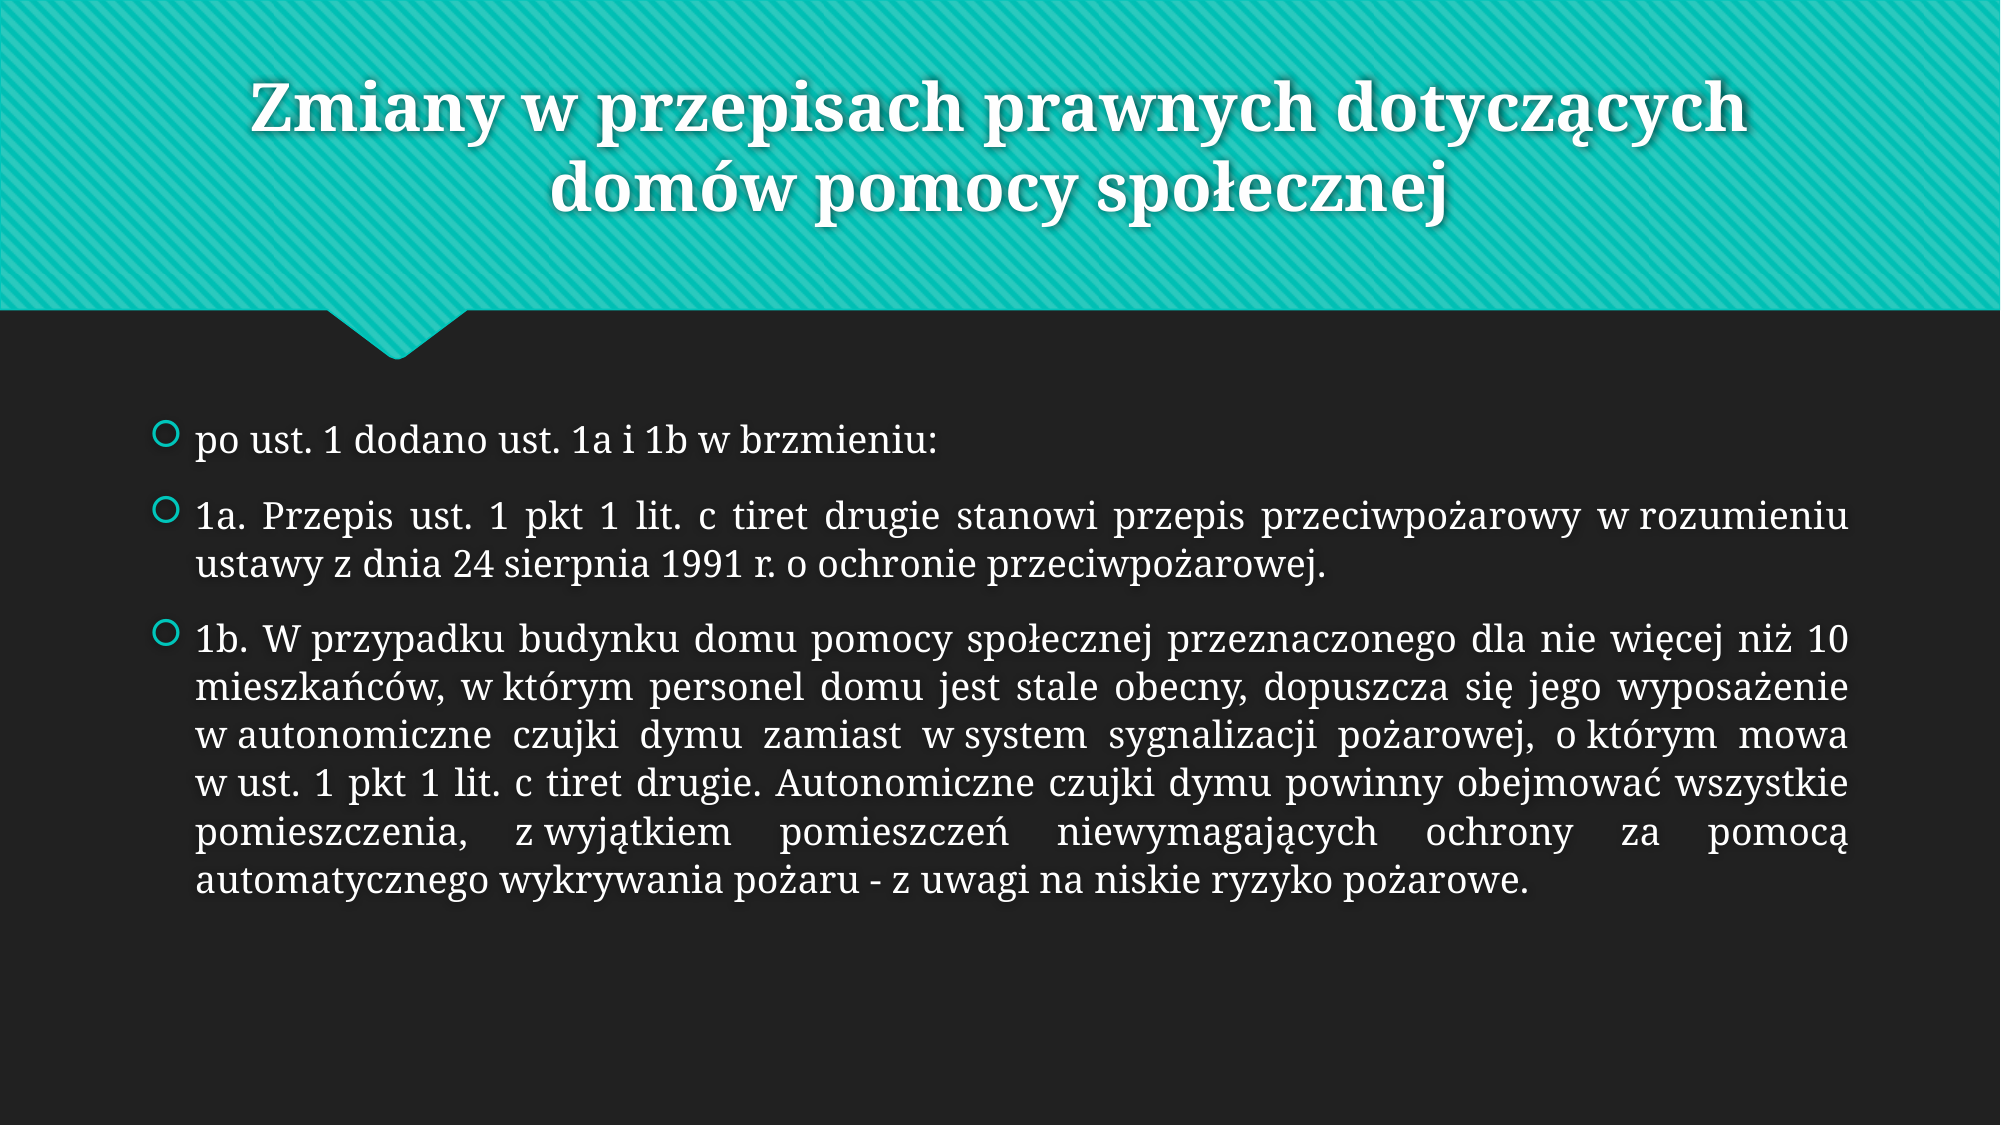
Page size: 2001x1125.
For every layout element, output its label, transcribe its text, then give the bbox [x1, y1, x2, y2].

list po ust. 1 dodano ust. 1a i 1b w brzmieniu: 1a. Przepis ust. 1 pkt 1 lit. c tiret drugie stanowi przepis przeciwpożarowy w rozumieniu ustawy z dnia 24 sierpnia 1991 r. o ochronie przeciwpożarowej. 1b. W przypadku budynku domu pomocy społecznej przeznaczonego dla nie więcej niż 10 mieszkańców, w którym personel domu jest stale obecny, dopuszcza się jego wyposażenie w autonomiczne czujki dymu zamiast w system sygnalizacji pożarowej, o którym mowa w ust. 1 pkt 1 lit. c tiret drugie. Autonomiczne czujki dymu powinny obejmować wszystkie pomieszczenia, z wyjątkiem pomieszczeń niewymagających ochrony za pomocą automatycznego wykrywania pożaru - z uwagi na niskie ryzyko pożarowe. [134, 364, 1866, 1016]
title Zmiany w przepisach prawnych dotyczących domów pomocy społecznej [132, 73, 1868, 233]
